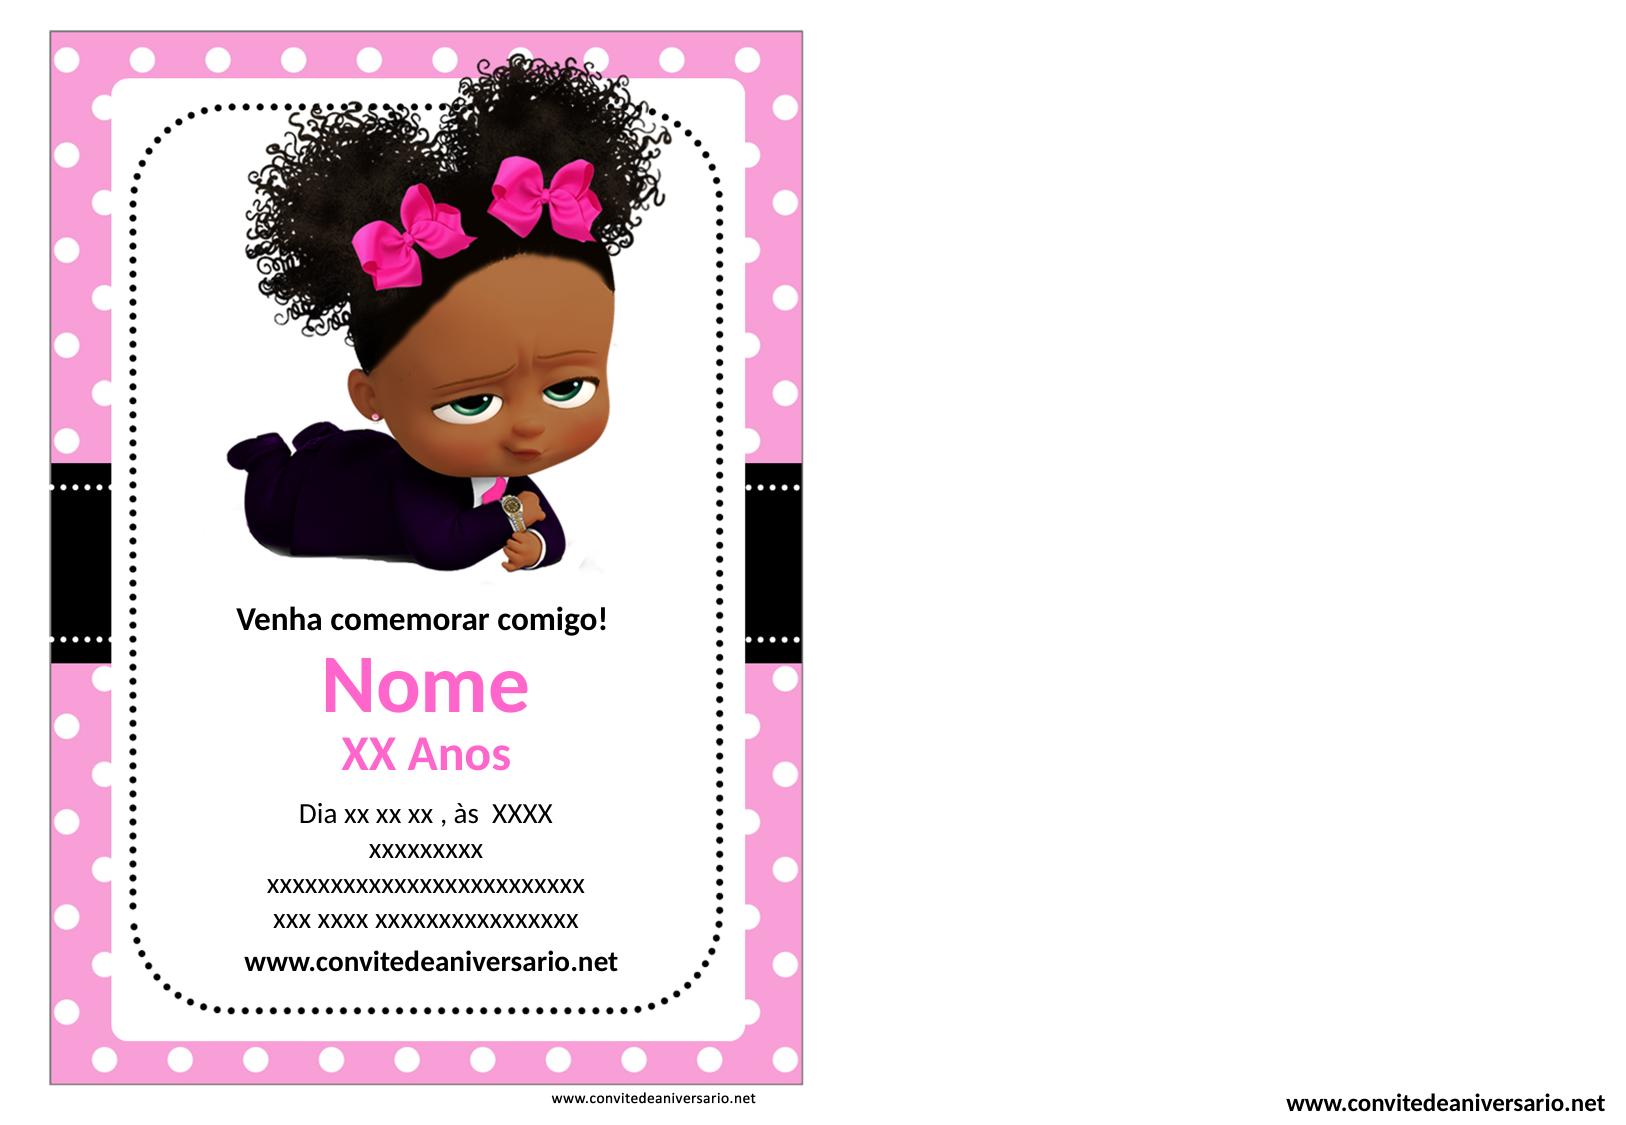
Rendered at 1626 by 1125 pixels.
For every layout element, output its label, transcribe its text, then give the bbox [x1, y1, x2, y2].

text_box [27, 16, 825, 1109]
text_box www.convitedeaniversario.net [1271, 1079, 1622, 1125]
